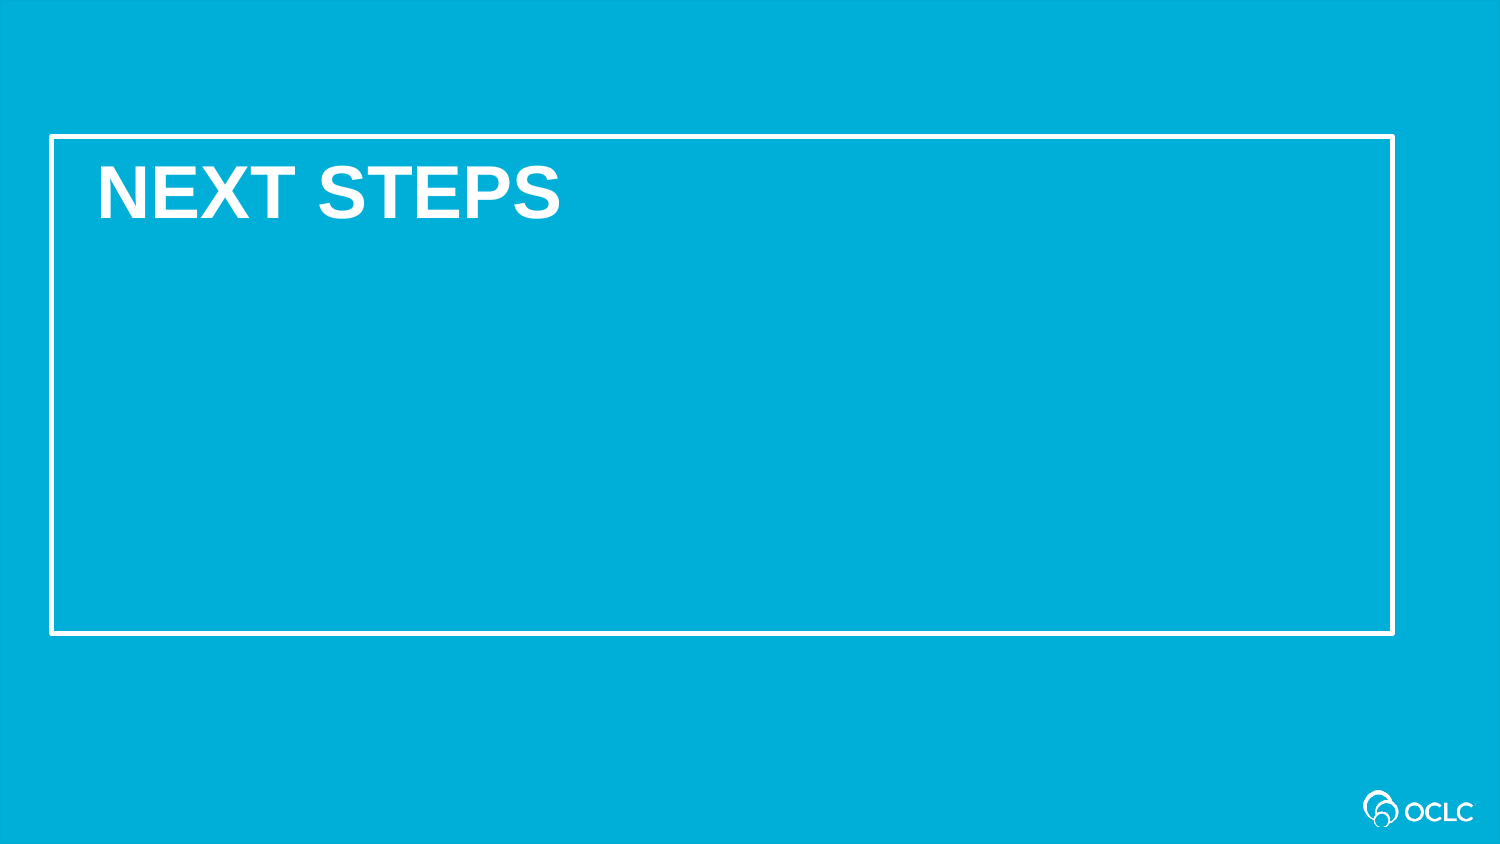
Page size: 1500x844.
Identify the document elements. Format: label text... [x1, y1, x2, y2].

list Next Steps [49, 134, 1395, 636]
